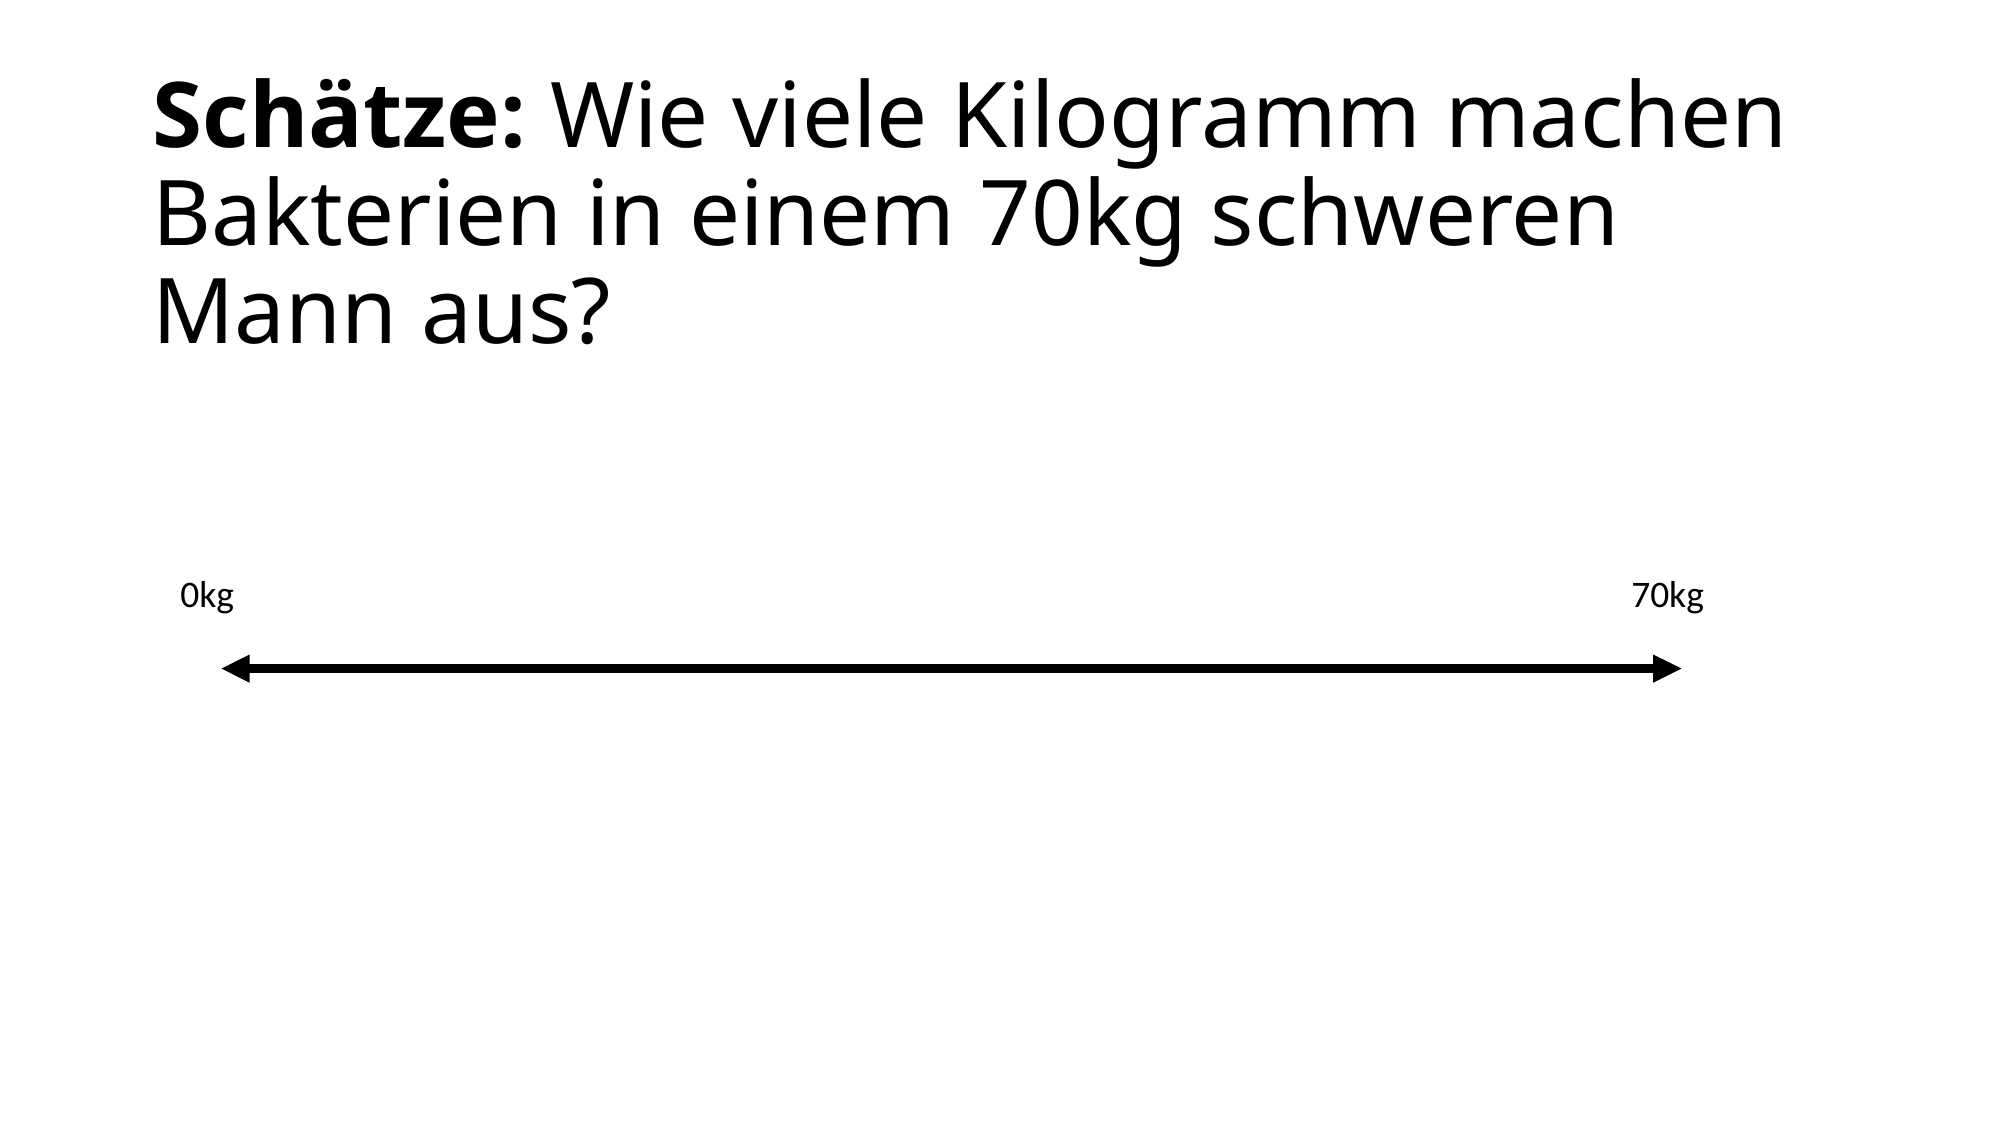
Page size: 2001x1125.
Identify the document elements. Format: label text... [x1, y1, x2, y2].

text_box 70kg [1616, 562, 1747, 623]
title Schätze: Wie viele Kilogramm machen Bakterien in einem 70kg schweren Mann aus? [137, 59, 1863, 372]
text_box 0kg [165, 562, 296, 623]
